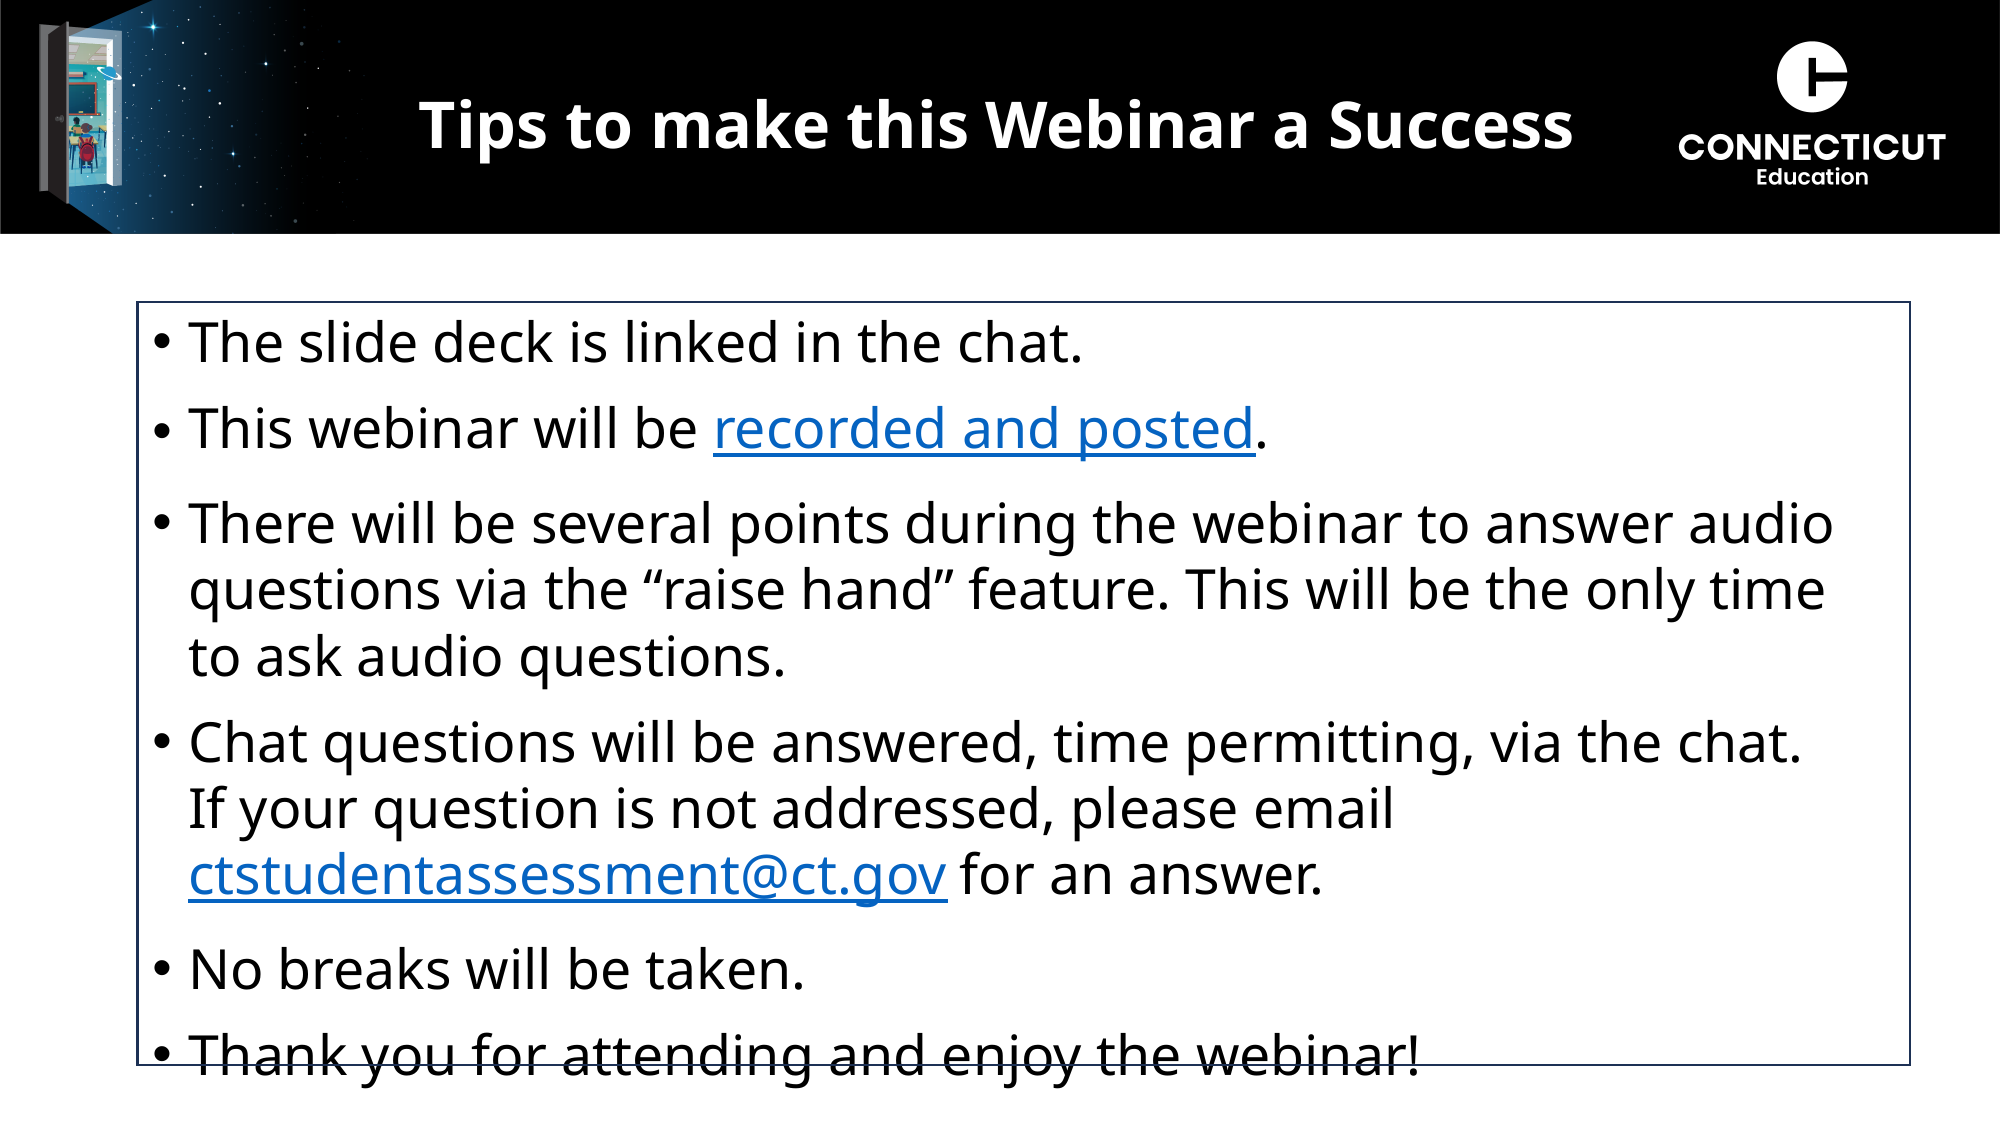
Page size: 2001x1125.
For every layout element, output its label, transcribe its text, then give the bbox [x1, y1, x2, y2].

picture [0, 0, 2000, 234]
list The slide deck is linked in the chat. This webinar will be recorded and posted. There will be several points during the webinar to answer audio questions via the “raise hand” feature. This will be the only time to ask audio questions. Chat questions will be answered, time permitting, via the chat. If your question is not addressed, please email ctstudentassessment@ct.gov for an answer. No breaks will be taken. Thank you for attending and enjoy the webinar! [137, 1066, 1863, 1100]
text_box [136, 301, 1911, 1066]
title Tips to make this Webinar a Success [381, 59, 1613, 195]
